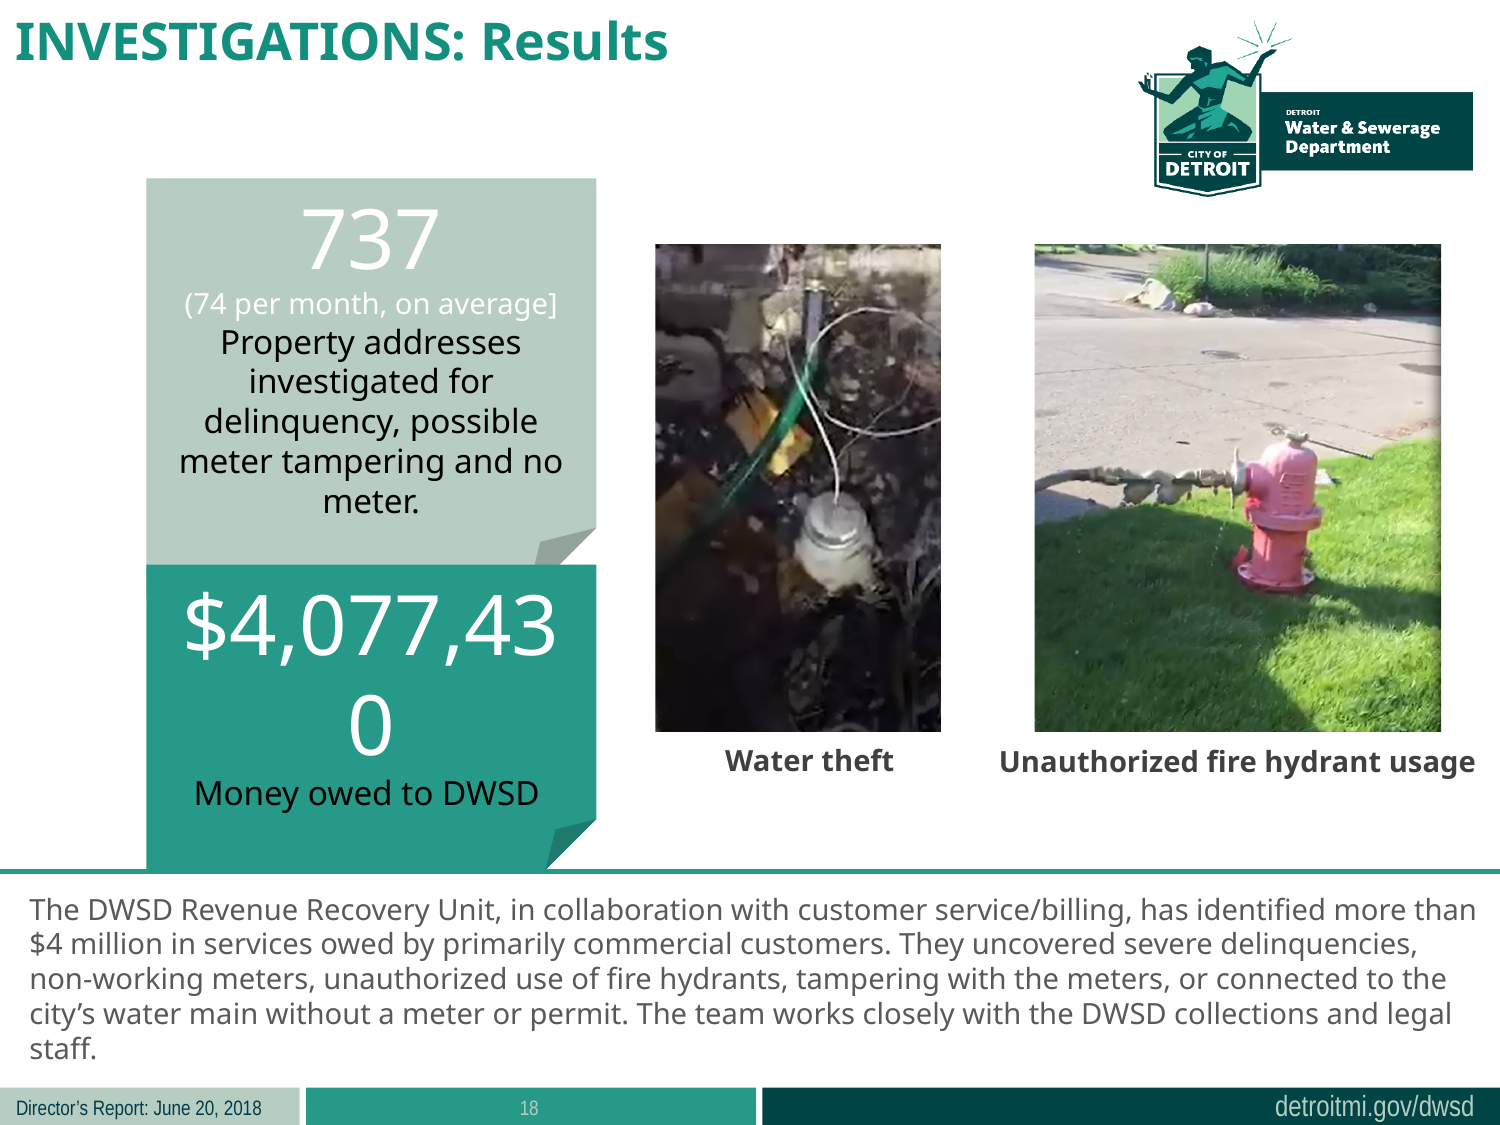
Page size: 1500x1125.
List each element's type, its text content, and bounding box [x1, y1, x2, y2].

text_box Unauthorized fire hydrant usage [984, 735, 1492, 786]
picture [1138, 21, 1473, 197]
slide_number 18 [304, 1086, 755, 1125]
picture [994, 244, 1482, 732]
text_box The DWSD Revenue Recovery Unit, in collaboration with customer service/billing, has identified more than $4 million in services owed by primarily commercial customers. They uncovered severe delinquencies, non-working meters, unauthorized use of fire hydrants, tampering with the meters, or connected to the city’s water main without a meter or permit. The team works closely with the DWSD collections and legal staff. [14, 883, 1500, 1073]
text_box 737 (74 per month, on average] Property addresses investigated for delinquency, possible meter tampering and no meter. [146, 178, 597, 564]
text_box INVESTIGATIONS: Results [0, 0, 1139, 116]
picture [655, 243, 941, 732]
text_box Water theft [710, 734, 910, 785]
text_box $4,077,430 Money owed to DWSD [146, 564, 597, 869]
